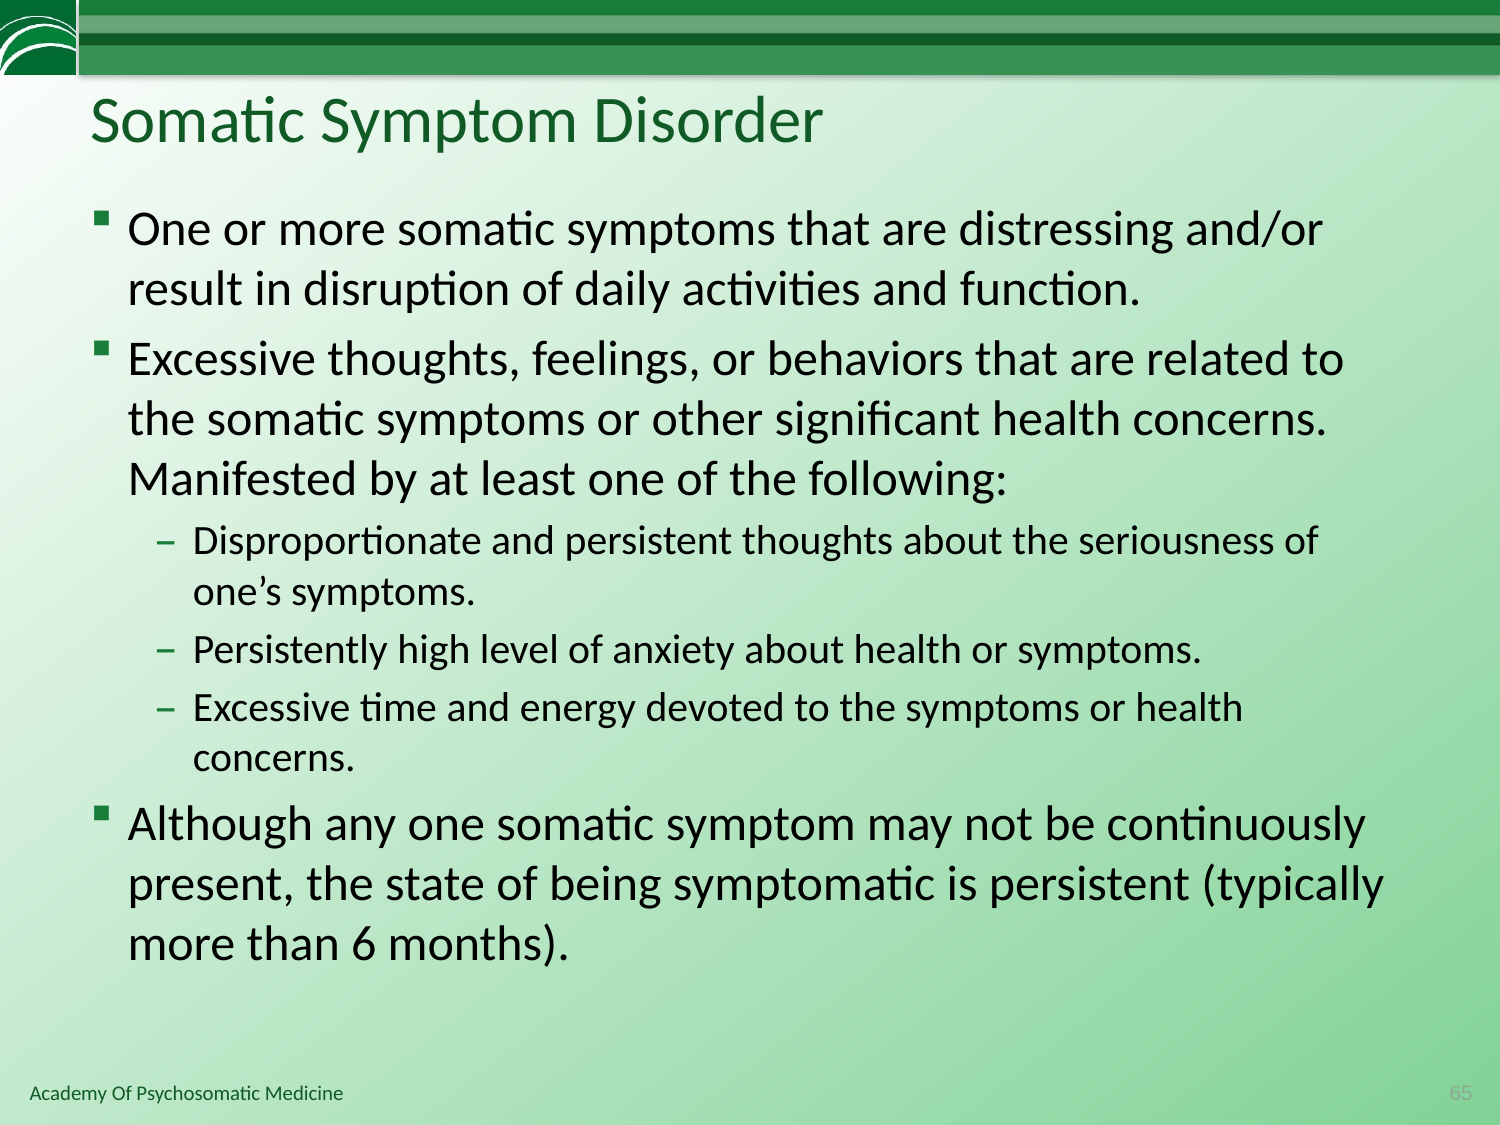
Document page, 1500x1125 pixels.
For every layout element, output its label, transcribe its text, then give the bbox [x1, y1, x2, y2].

list One or more somatic symptoms that are distressing and/or result in disruption of daily activities and function. Excessive thoughts, feelings, or behaviors that are related to the somatic symptoms or other significant health concerns. Manifested by at least one of the following: Disproportionate and persistent thoughts about the seriousness of one’s symptoms. Persistently high level of anxiety about health or symptoms. Excessive time and energy devoted to the symptoms or health concerns. Although any one somatic symptom may not be continuously present, the state of being symptomatic is persistent (typically more than 6 months). [75, 187, 1425, 1063]
title Somatic Symptom Disorder [75, 45, 1425, 187]
slide_number 65 [1427, 1062, 1488, 1122]
picture [0, 0, 76, 75]
